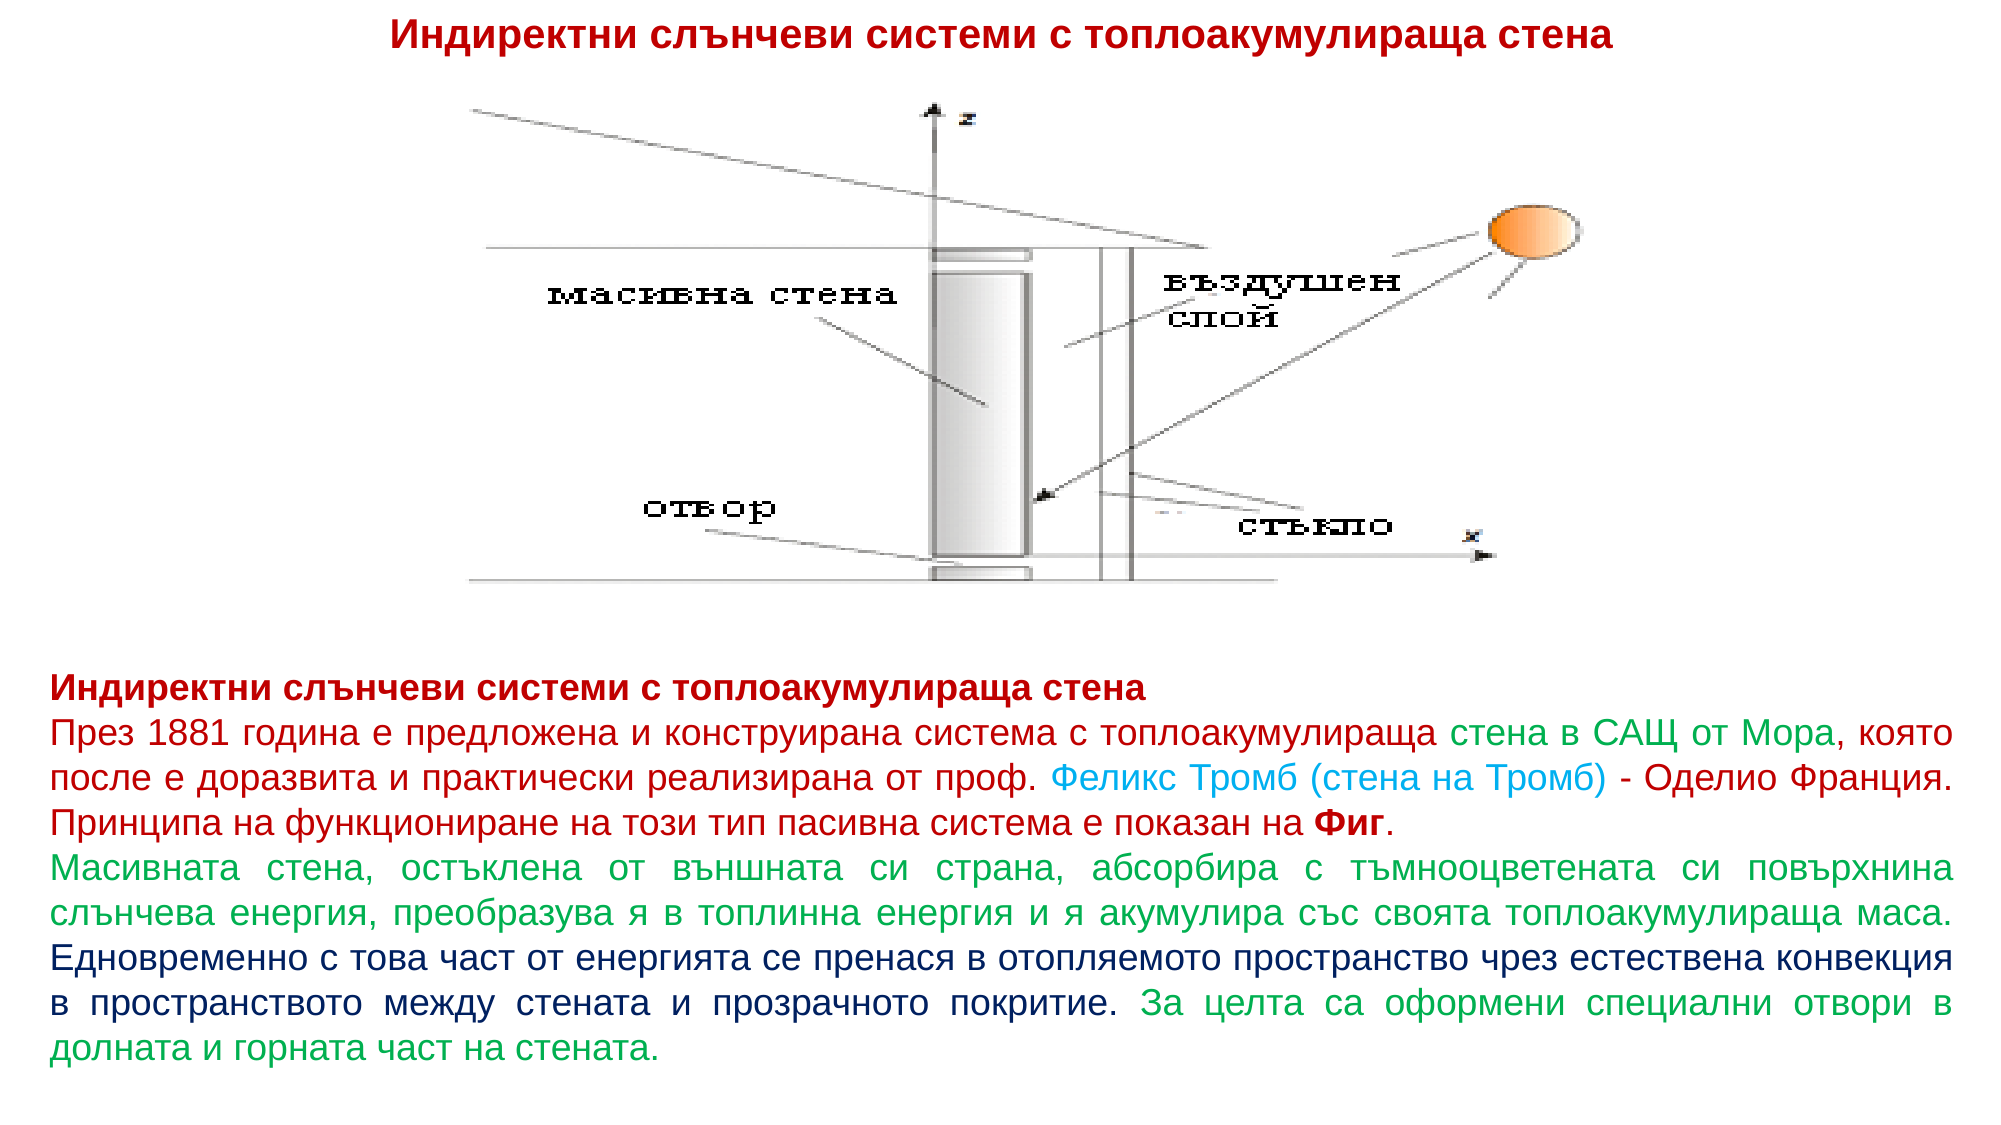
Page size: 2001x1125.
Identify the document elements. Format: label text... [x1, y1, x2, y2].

text_box Индиректни слънчеви системи с топлоакумулираща стена През 1881 година е предложена и конструирана система с топлоакумулираща стена в САЩ от Мора, която после е доразвита и практически реализирана от проф. Феликс Тромб (стена на Тромб) - Оделио Франция. Принципа на функциониране на този тип пасивна система е показан на Фиг. Масивната стена, остъклена от външната си страна, абсорбира с тъмнооцветената си повърхнина слънчева енергия, преобразува я в топлинна енергия и я акумулира със своята топлоакумулираща маса. Едновременно с това част от енергията се пренася в отопляемото пространство чрез естествена конвекция в пространството между стената и прозрачното покритие. За целта са оформени специални отвори в долната и горната част на стената. [34, 655, 1969, 1121]
text_box Индиректни слънчеви системи с топлоакумулираща стена [53, 0, 1950, 115]
picture [465, 102, 1598, 597]
